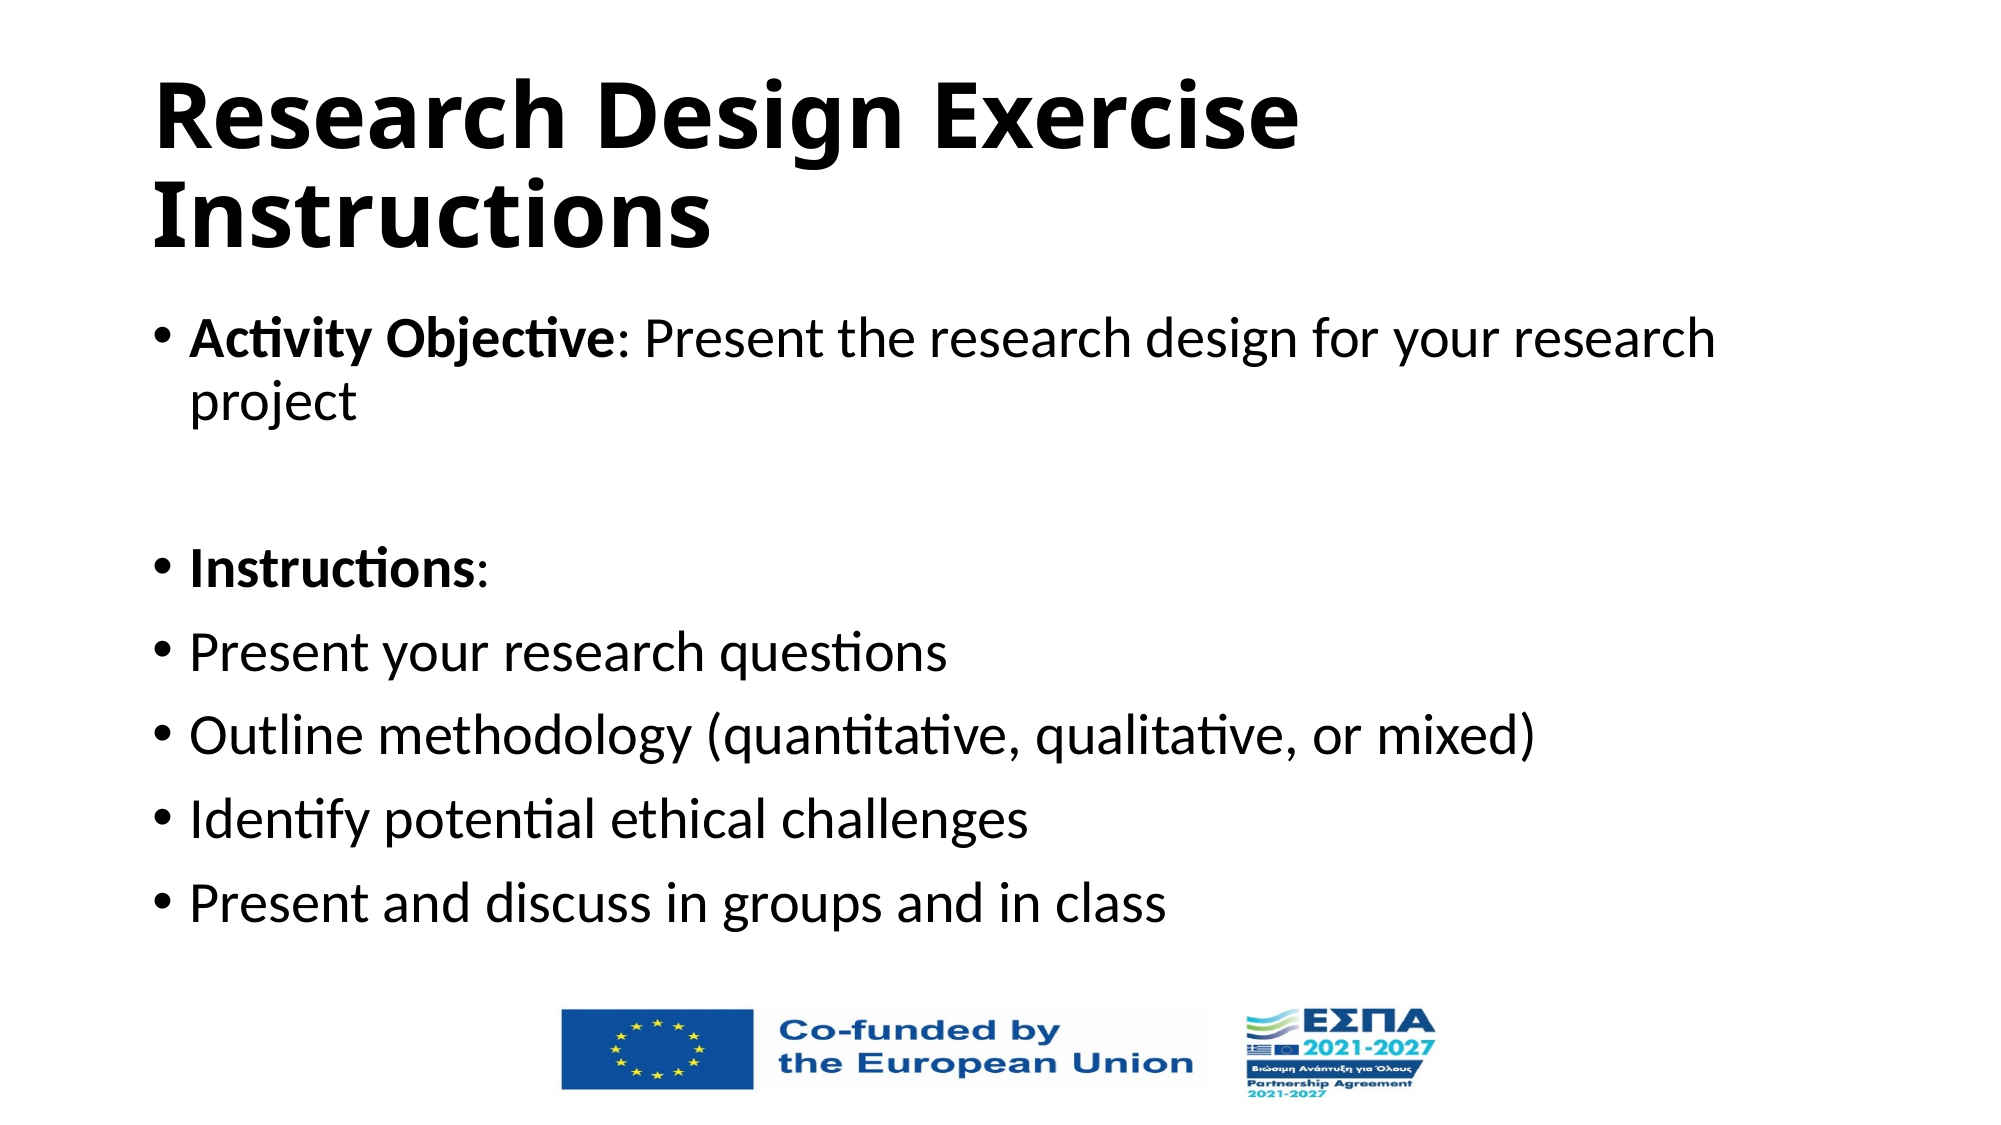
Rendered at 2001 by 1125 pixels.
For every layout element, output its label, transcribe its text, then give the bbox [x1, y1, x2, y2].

picture [555, 1005, 1445, 1102]
list Activity Objective: Present the research design for your research project Instructions: Present your research questions Outline methodology (quantitative, qualitative, or mixed) Identify potential ethical challenges Present and discuss in groups and in class [137, 299, 1863, 1014]
title Research Design Exercise Instructions [137, 59, 1863, 278]
